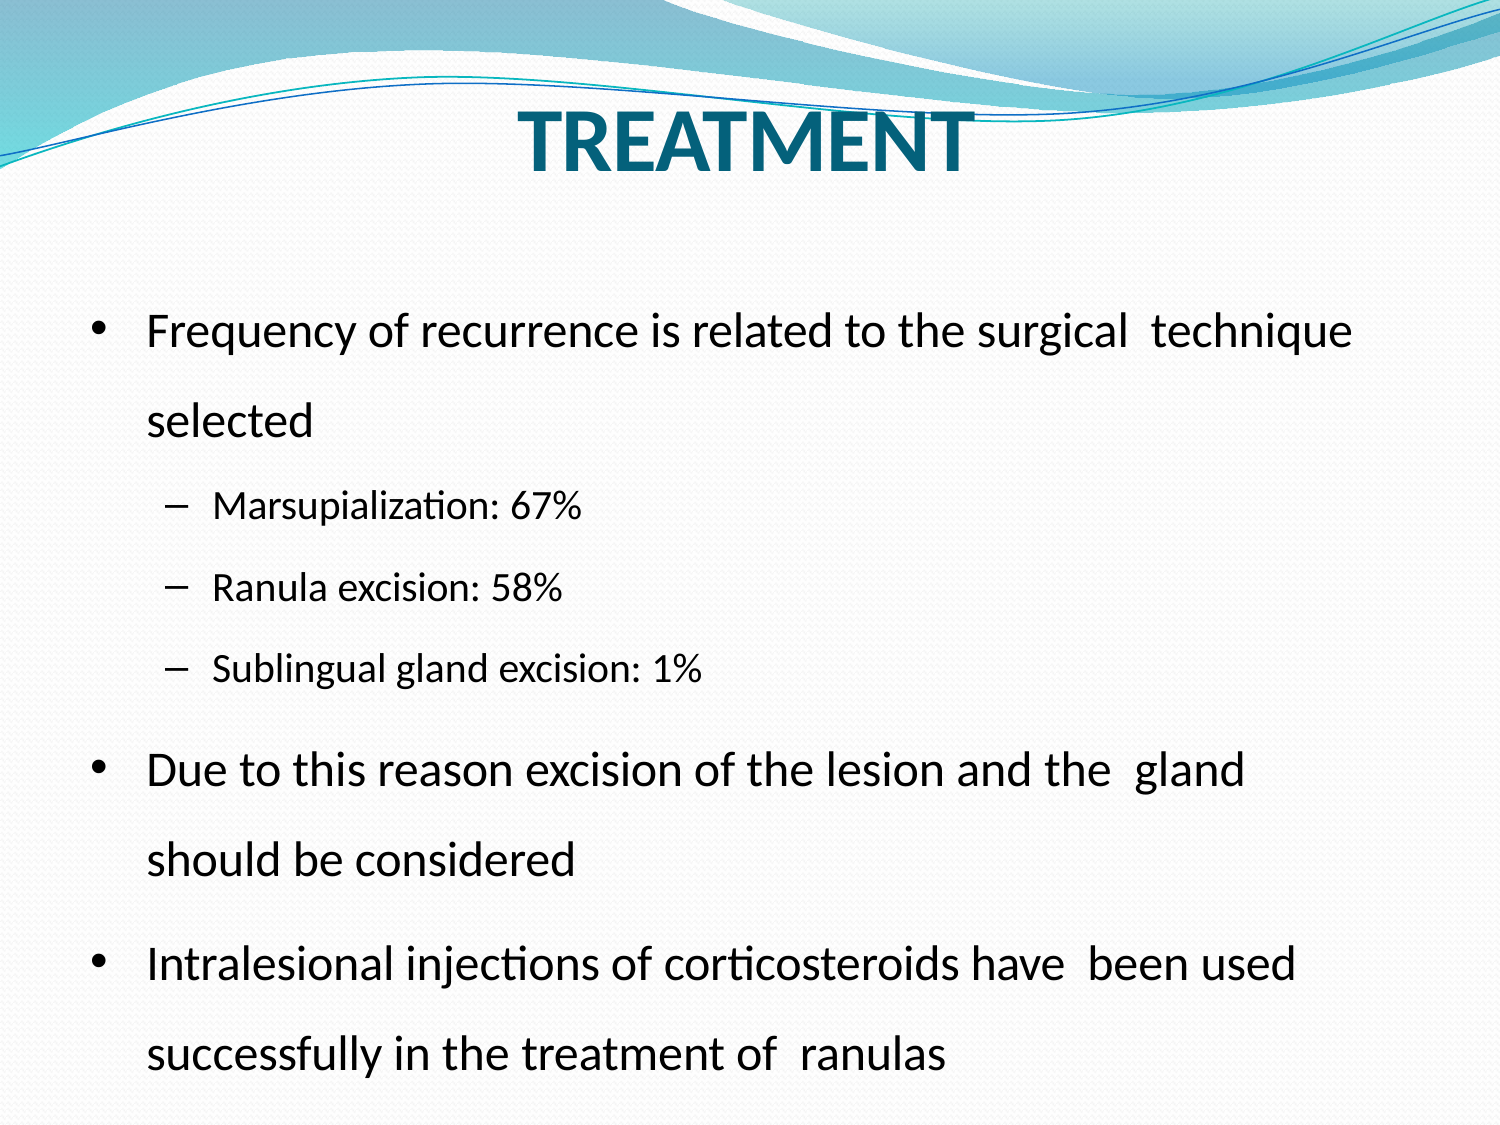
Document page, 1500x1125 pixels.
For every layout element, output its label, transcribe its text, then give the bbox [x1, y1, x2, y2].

title TREATMENT [515, 0, 986, 191]
text_box Frequency of recurrence is related to the surgical technique selected Marsupialization: 67% Ranula excision: 58% Sublingual gland excision: 1% Due to this reason excision of the lesion and the gland should be considered Intralesional injections of corticosteroids have been used successfully in the treatment of ranulas [87, 256, 1388, 1081]
